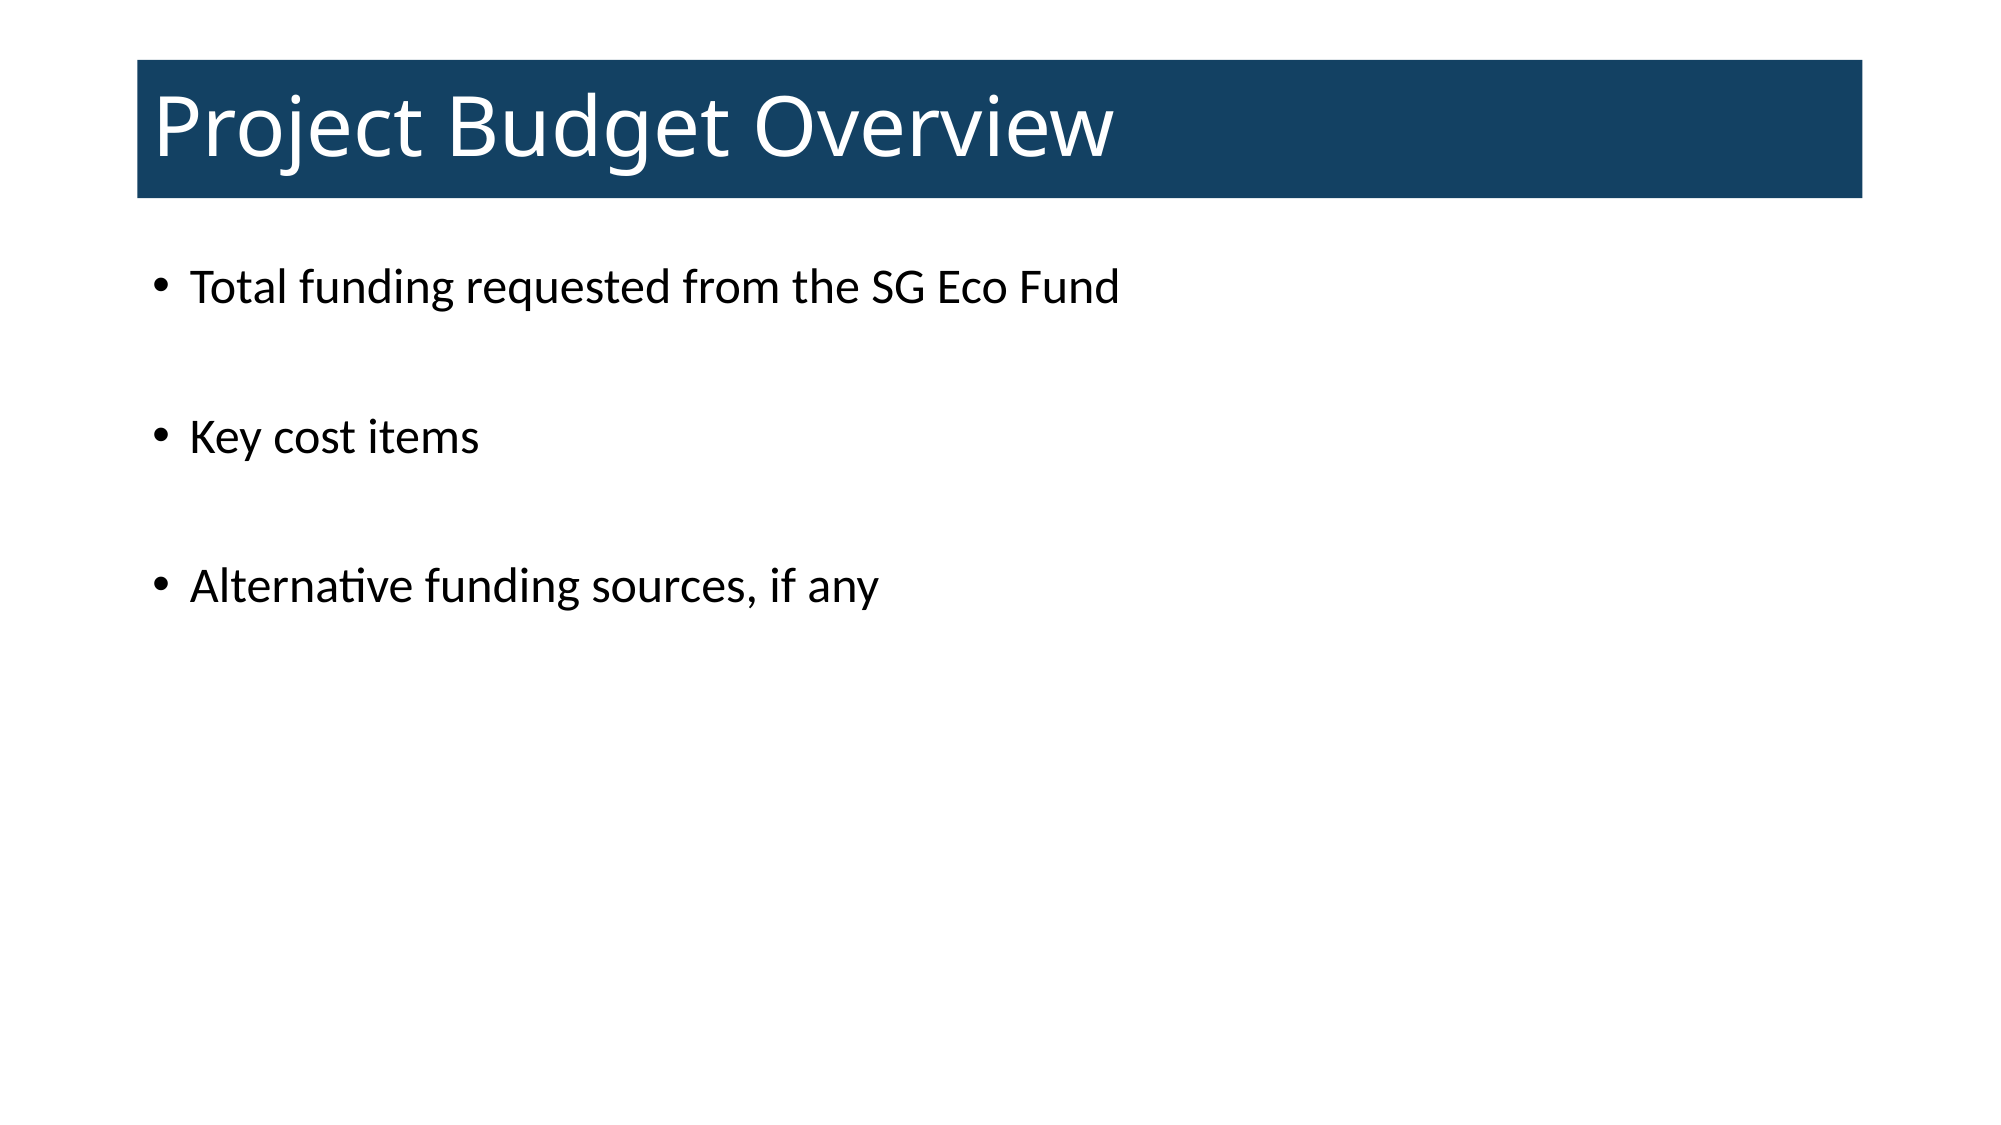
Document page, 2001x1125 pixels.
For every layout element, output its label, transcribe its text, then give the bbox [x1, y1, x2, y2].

list Total funding requested from the SG Eco Fund Key cost items Alternative funding sources, if any [137, 252, 1863, 930]
title Project Budget Overview [137, 59, 1863, 199]
